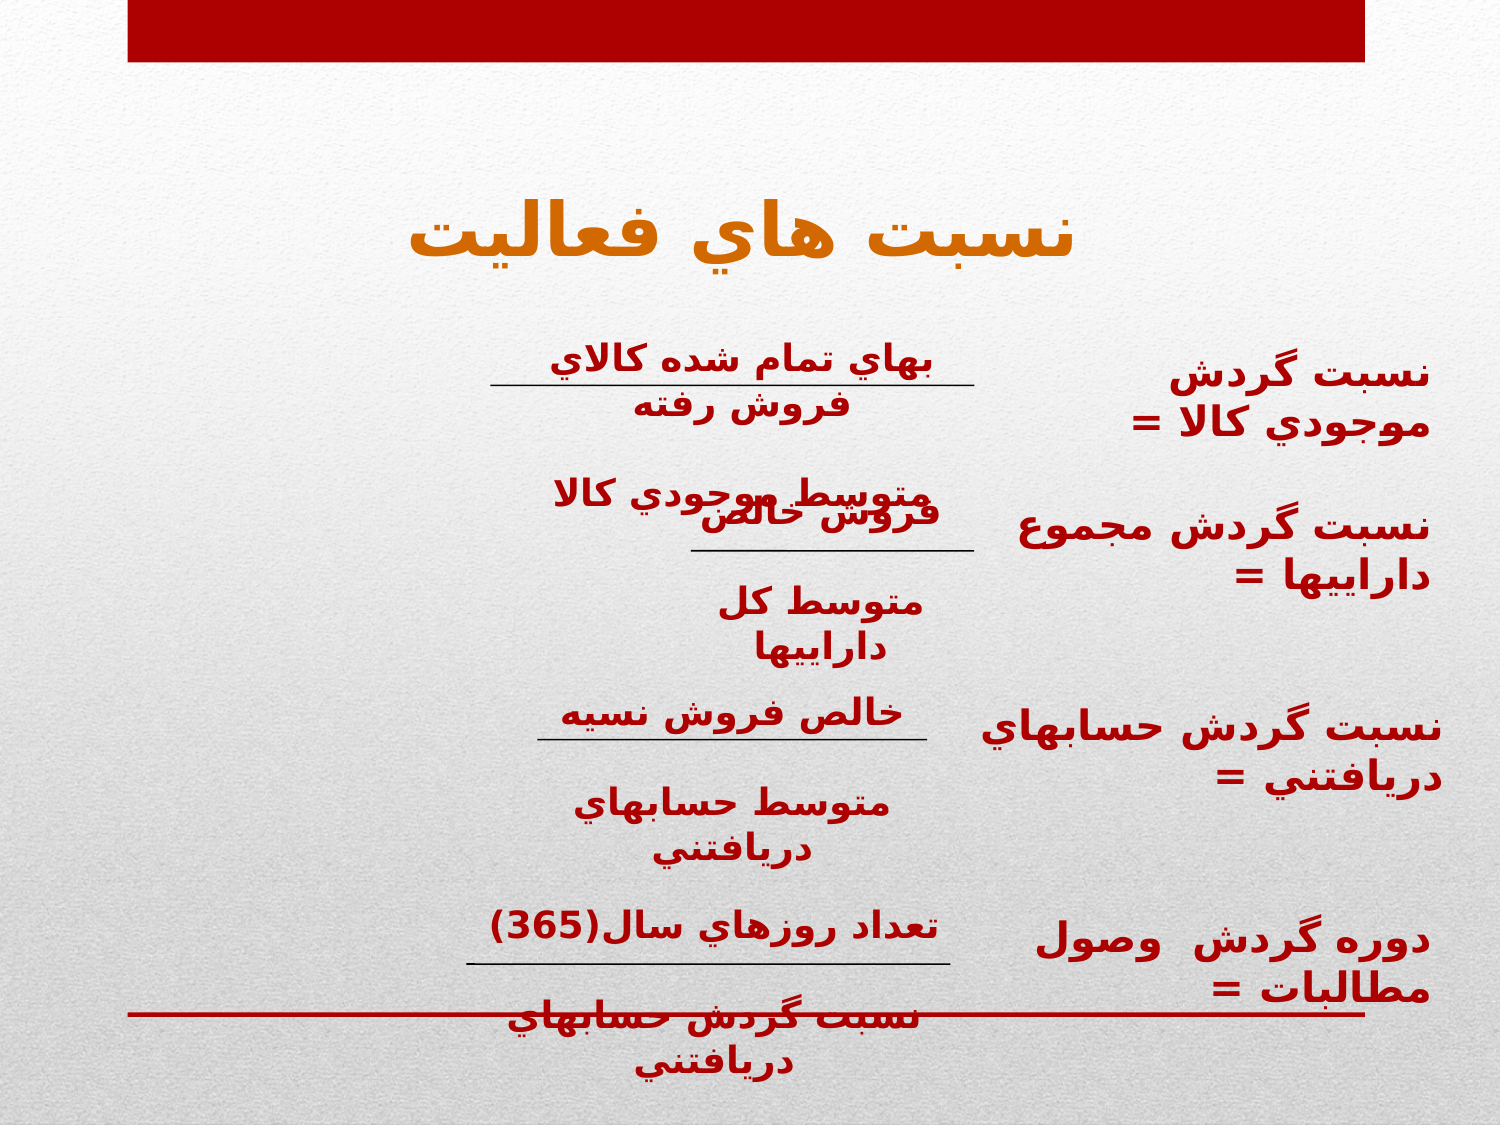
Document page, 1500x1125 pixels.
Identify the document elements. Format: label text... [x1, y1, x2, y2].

text_box نسبت هاي فعاليت [391, 174, 1094, 279]
text_box دوره گردش وصول مطالبات = [963, 903, 1447, 1019]
text_box فروش خالص متوسط کل داراييها [667, 479, 975, 613]
text_box خالص فروش نسيه متوسط حسابهاي دريافتني [537, 680, 928, 739]
text_box نسبت گردش مجموع داراييها = [975, 490, 1447, 606]
text_box تعداد روزهاي سال(365) نسبت گردش حسابهاي دريافتني [466, 893, 963, 1026]
text_box نسبت گردش موجودي کالا = [999, 336, 1447, 452]
text_box خالص فروش نسيه متوسط حسابهاي دريافتني [537, 740, 928, 814]
text_box نسبت گردش حسابهاي دريافتني = [928, 691, 1459, 807]
text_box بهاي تمام شده کالاي فروش رفته متوسط موجودي کالا [486, 326, 999, 460]
